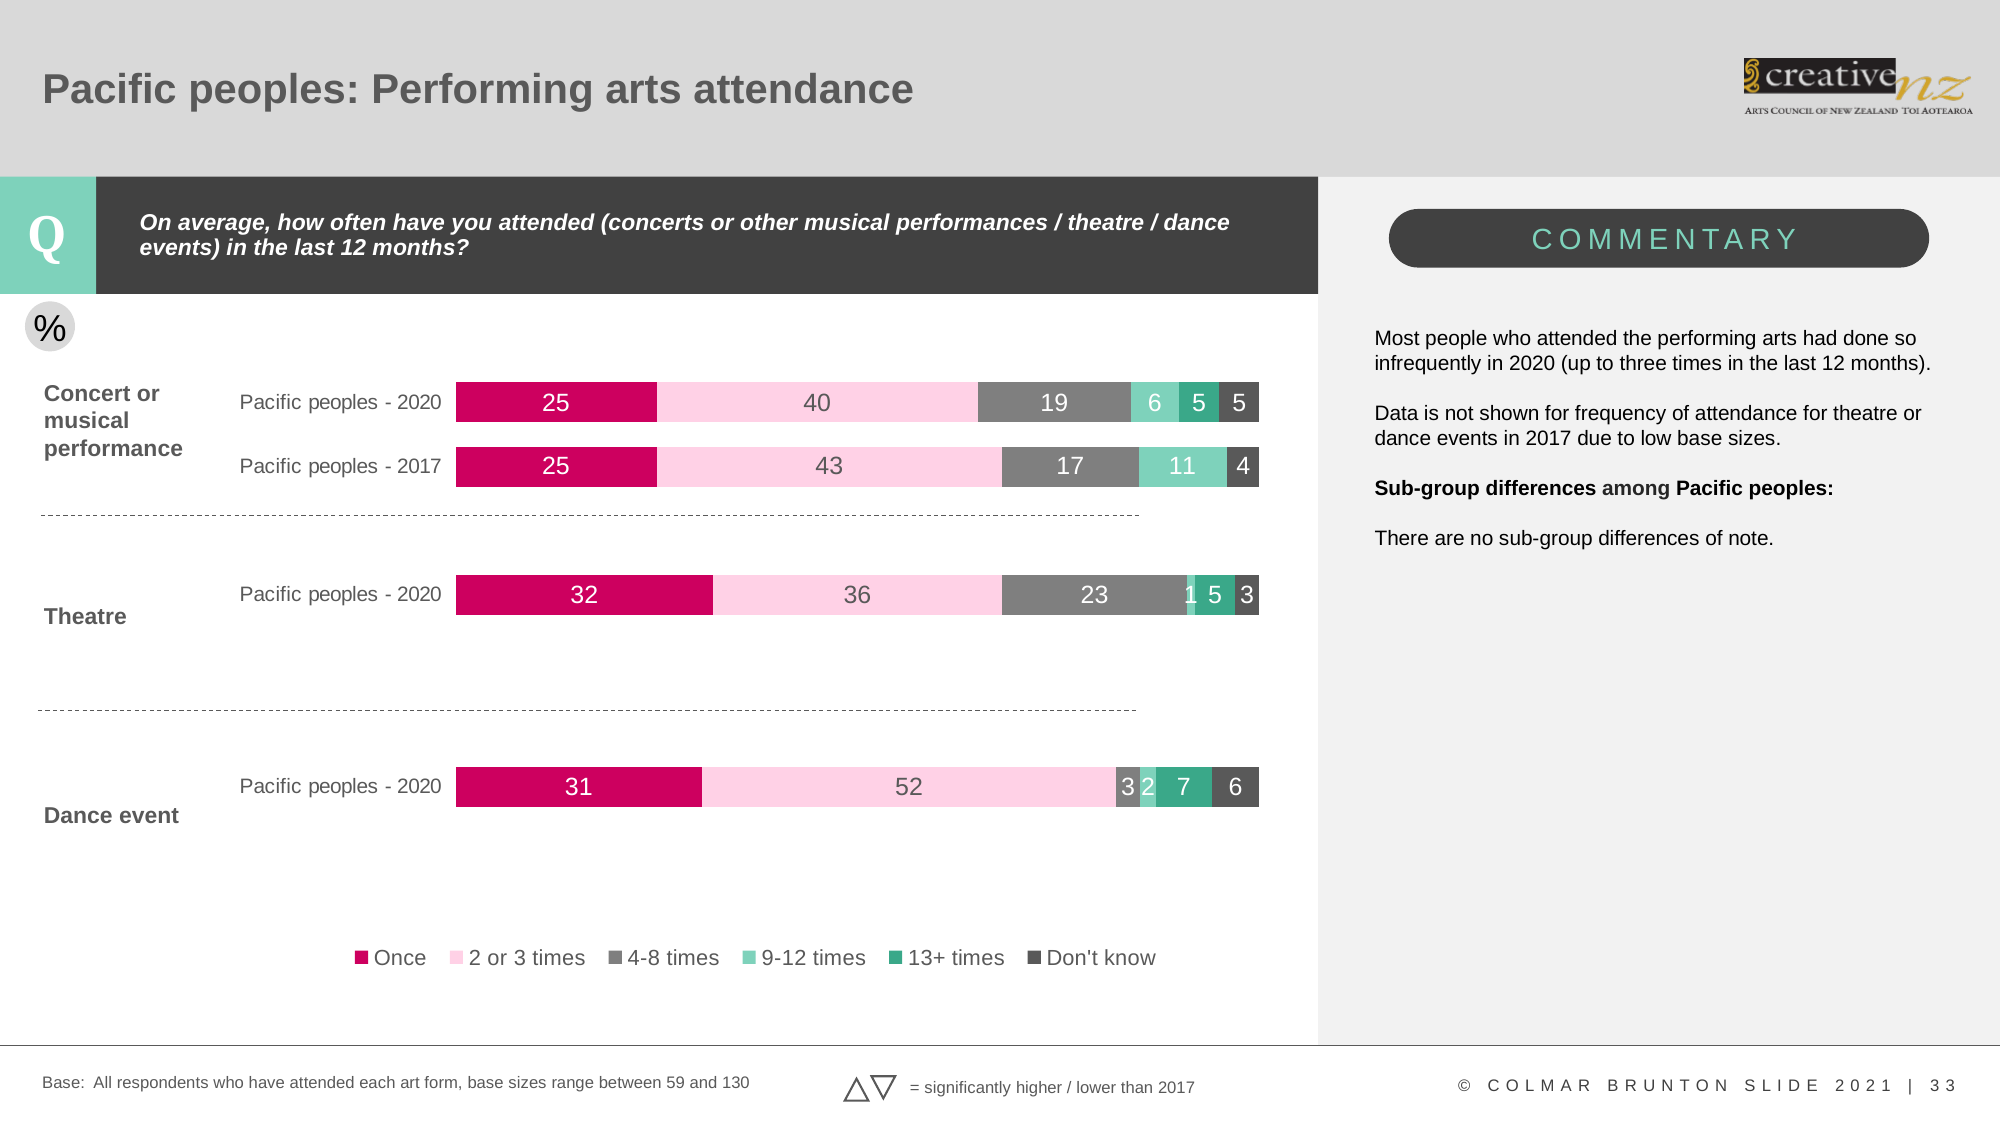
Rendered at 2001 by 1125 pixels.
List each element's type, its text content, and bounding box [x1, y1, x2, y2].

text_box % [24, 301, 76, 352]
list On average, how often have you attended (concerts or other musical performances / theatre / dance events) in the last 12 months? [124, 203, 1266, 273]
picture [1744, 58, 1973, 114]
text_box Most people who attended the performing arts had done so infrequently in 2020 (up to three times in the last 12 months). Data is not shown for frequency of attendance for theatre or dance events in 2017 due to low base sizes. Sub-group differences among Pacific peoples: There are no sub-group differences of note. [1359, 317, 1955, 582]
text_box Dance event [29, 793, 213, 836]
text_box Theatre [29, 594, 213, 637]
text_box Concert or musical performance [29, 370, 213, 469]
title Pacific peoples: Performing arts attendance [27, 31, 1706, 149]
chart [213, 286, 1281, 1028]
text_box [844, 1068, 1213, 1105]
text_box Base: All respondents who have attended each art form, base sizes range between 59 and 130 [27, 1064, 789, 1100]
